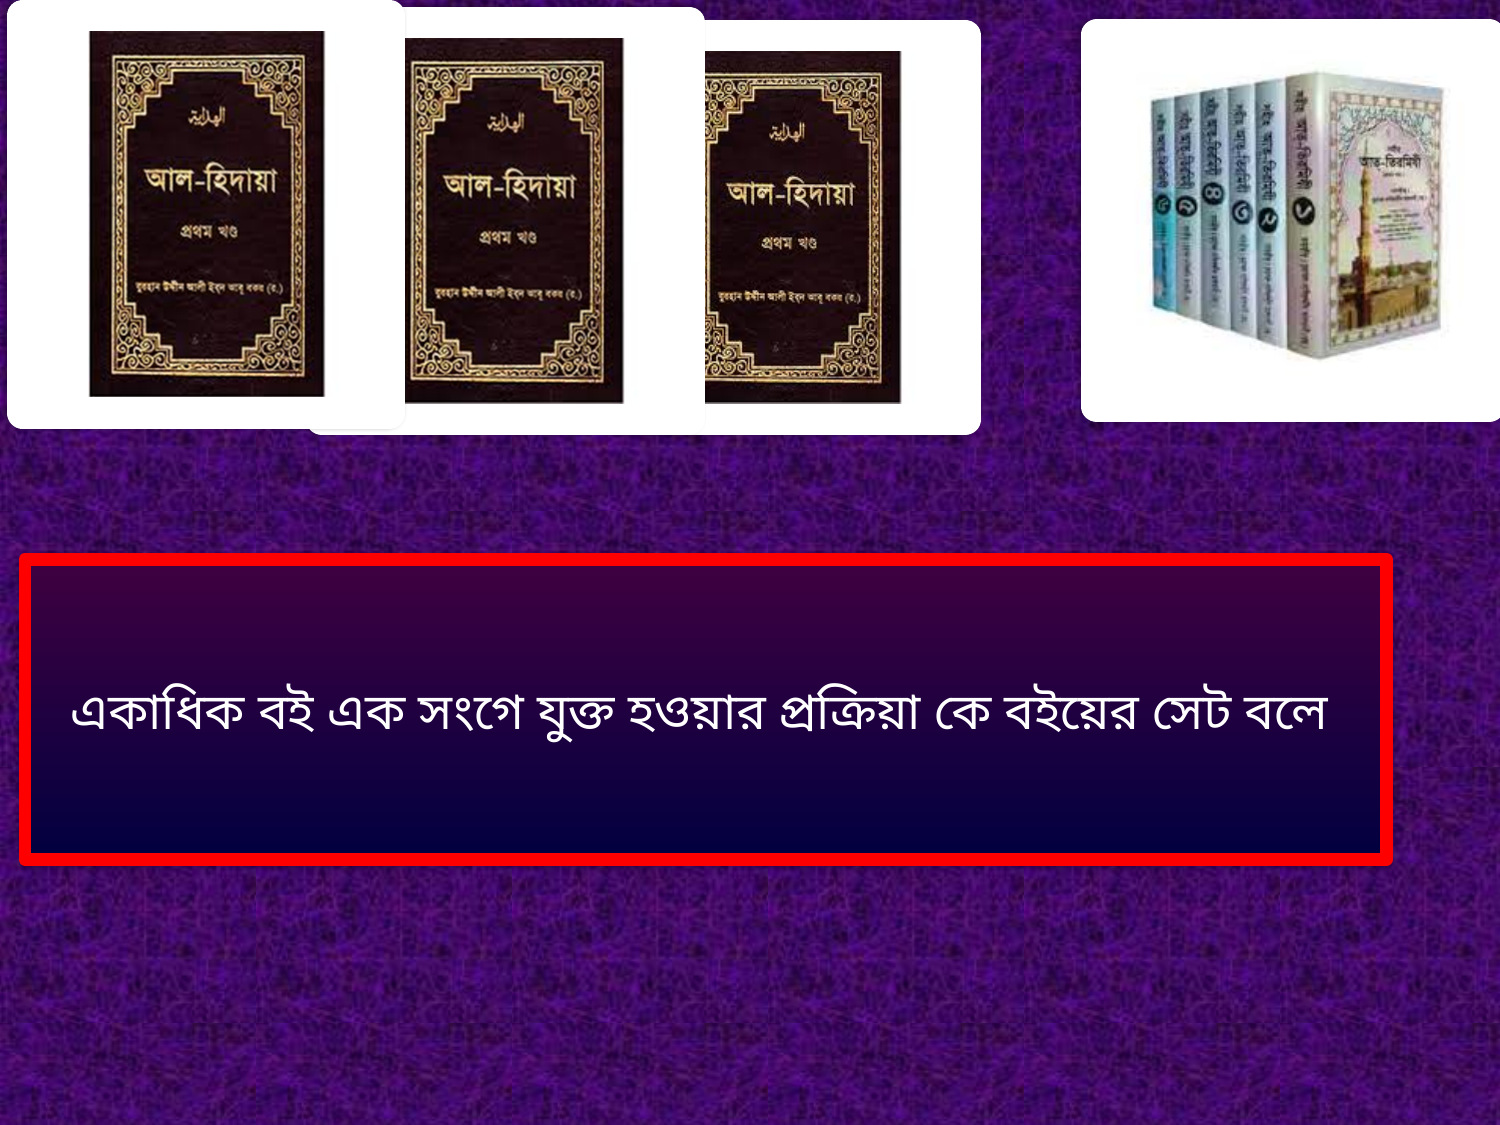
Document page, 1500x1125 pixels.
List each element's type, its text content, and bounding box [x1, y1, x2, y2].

picture [0, 0, 1500, 1125]
picture [1112, 50, 1474, 392]
text_box একাধিক বই এক সংগে যুক্ত হওয়ার প্রক্রিয়া কে বইয়ের সেট বলে [24, 559, 1387, 860]
picture [37, 31, 950, 405]
